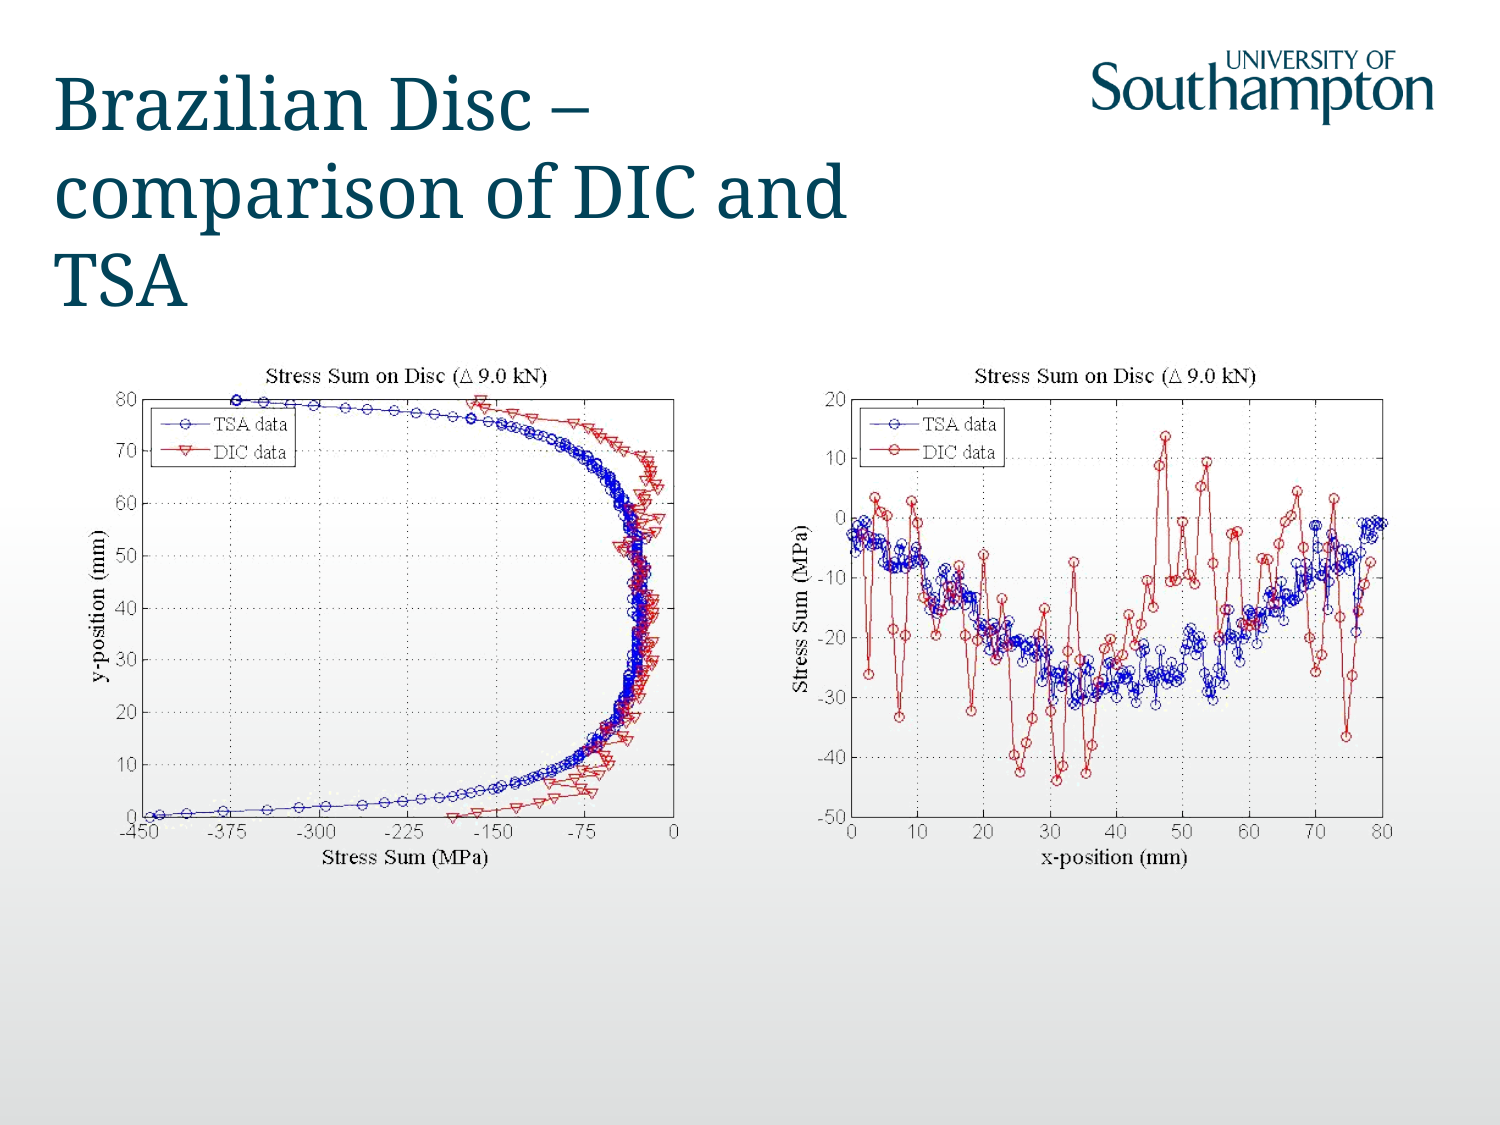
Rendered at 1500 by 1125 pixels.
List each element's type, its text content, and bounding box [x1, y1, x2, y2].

title Brazilian Disc – comparison of DIC and TSA [53, 50, 987, 157]
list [52, 359, 738, 873]
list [762, 359, 1448, 873]
picture [1092, 50, 1434, 128]
picture [1092, 78, 1114, 107]
